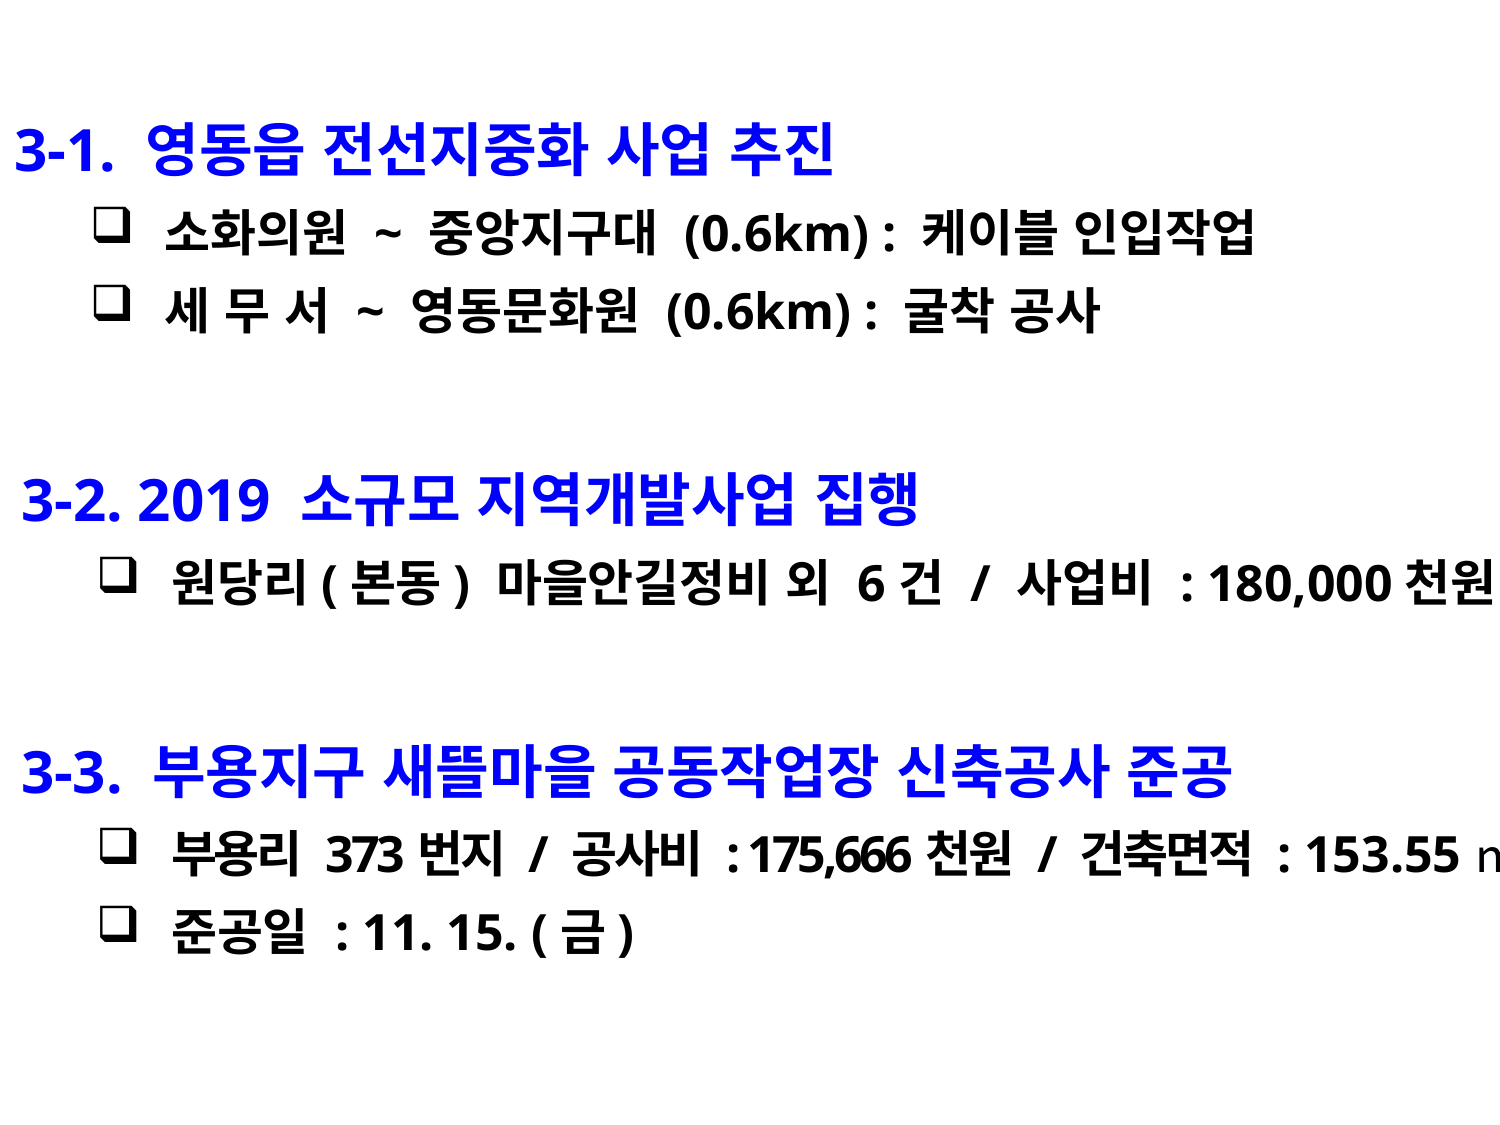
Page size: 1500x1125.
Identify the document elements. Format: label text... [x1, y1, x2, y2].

text_box 3-1. 영동읍 전선지중화 사업 추진 소화의원 ~ 중앙지구대 (0.6km) : 케이블 인입작업 세 무 서 ~ 영동문화원 (0.6km) : 굴착 공사 [0, 71, 1483, 347]
text_box 3-3. 부용지구 새뜰마을 공동작업장 신축공사 준공 부용리 373번지 / 공사비 : 175,666천원 / 건축면적 : 153.55㎡ 준공일 : 11. 15. (금) [6, 692, 1447, 988]
text_box 3-2. 2019 소규모 지역개발사업 집행 원당리(본동) 마을안길정비 외 6건 / 사업비 : 180,000천원 [5, 420, 1447, 647]
